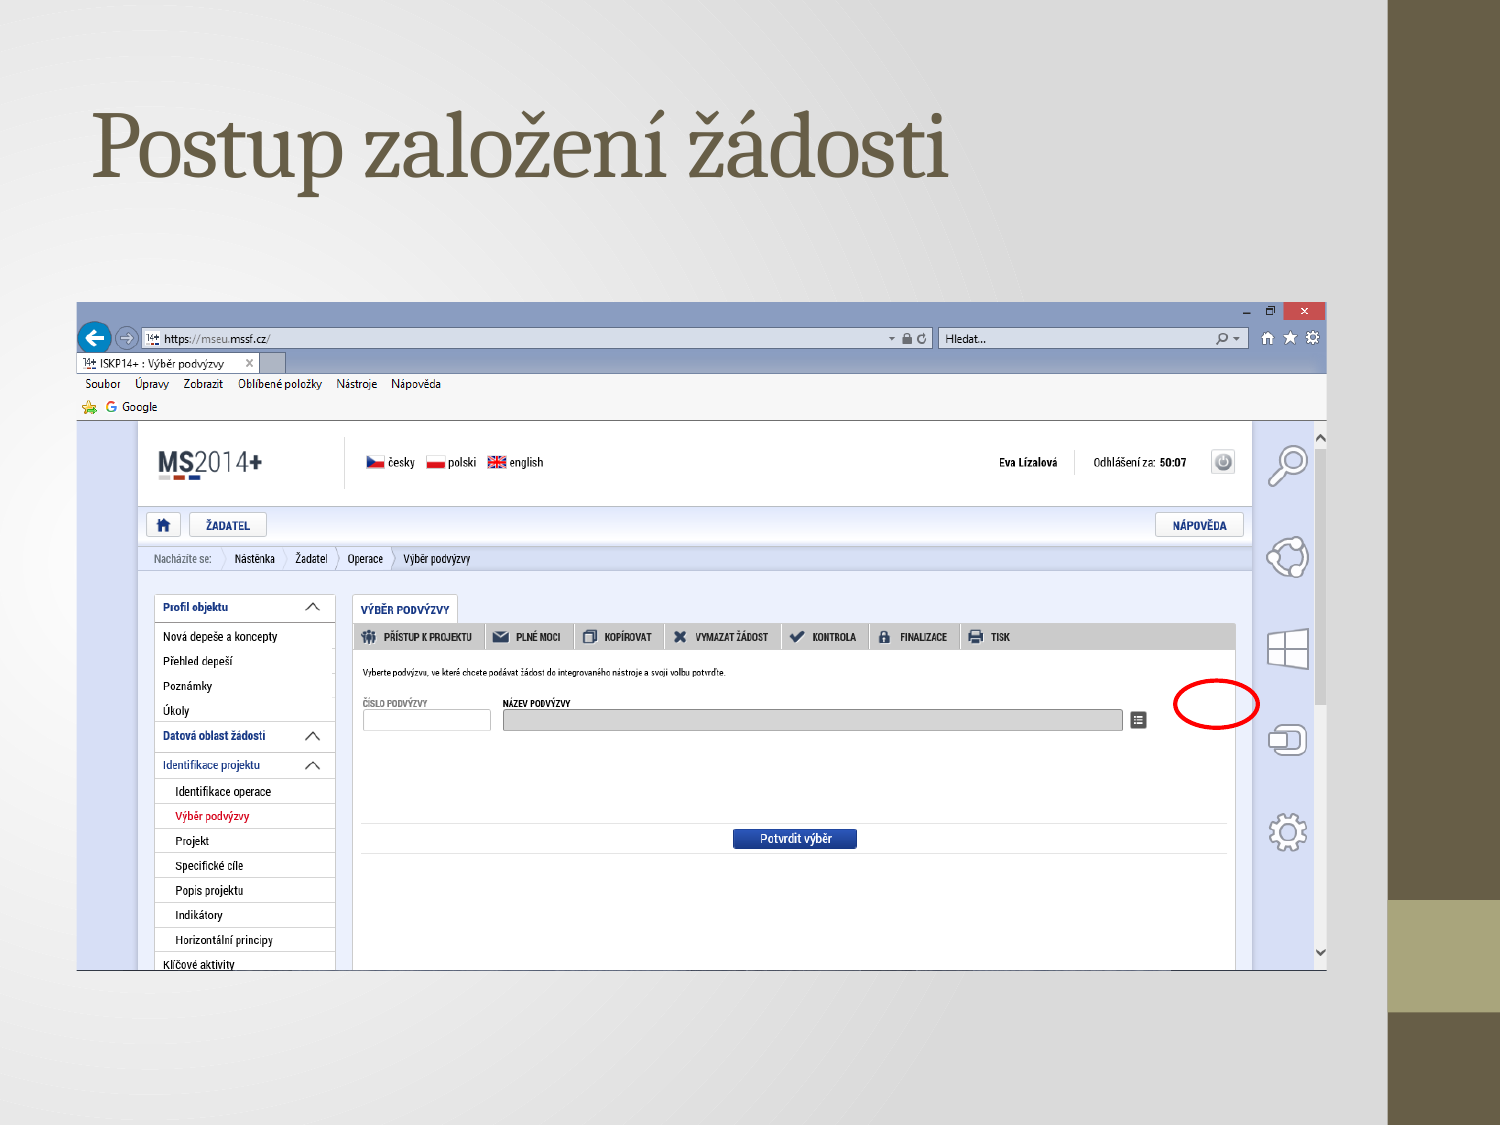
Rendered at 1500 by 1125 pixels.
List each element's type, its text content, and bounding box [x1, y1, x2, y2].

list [76, 302, 1328, 971]
title Postup založení žádosti [75, 45, 1325, 233]
